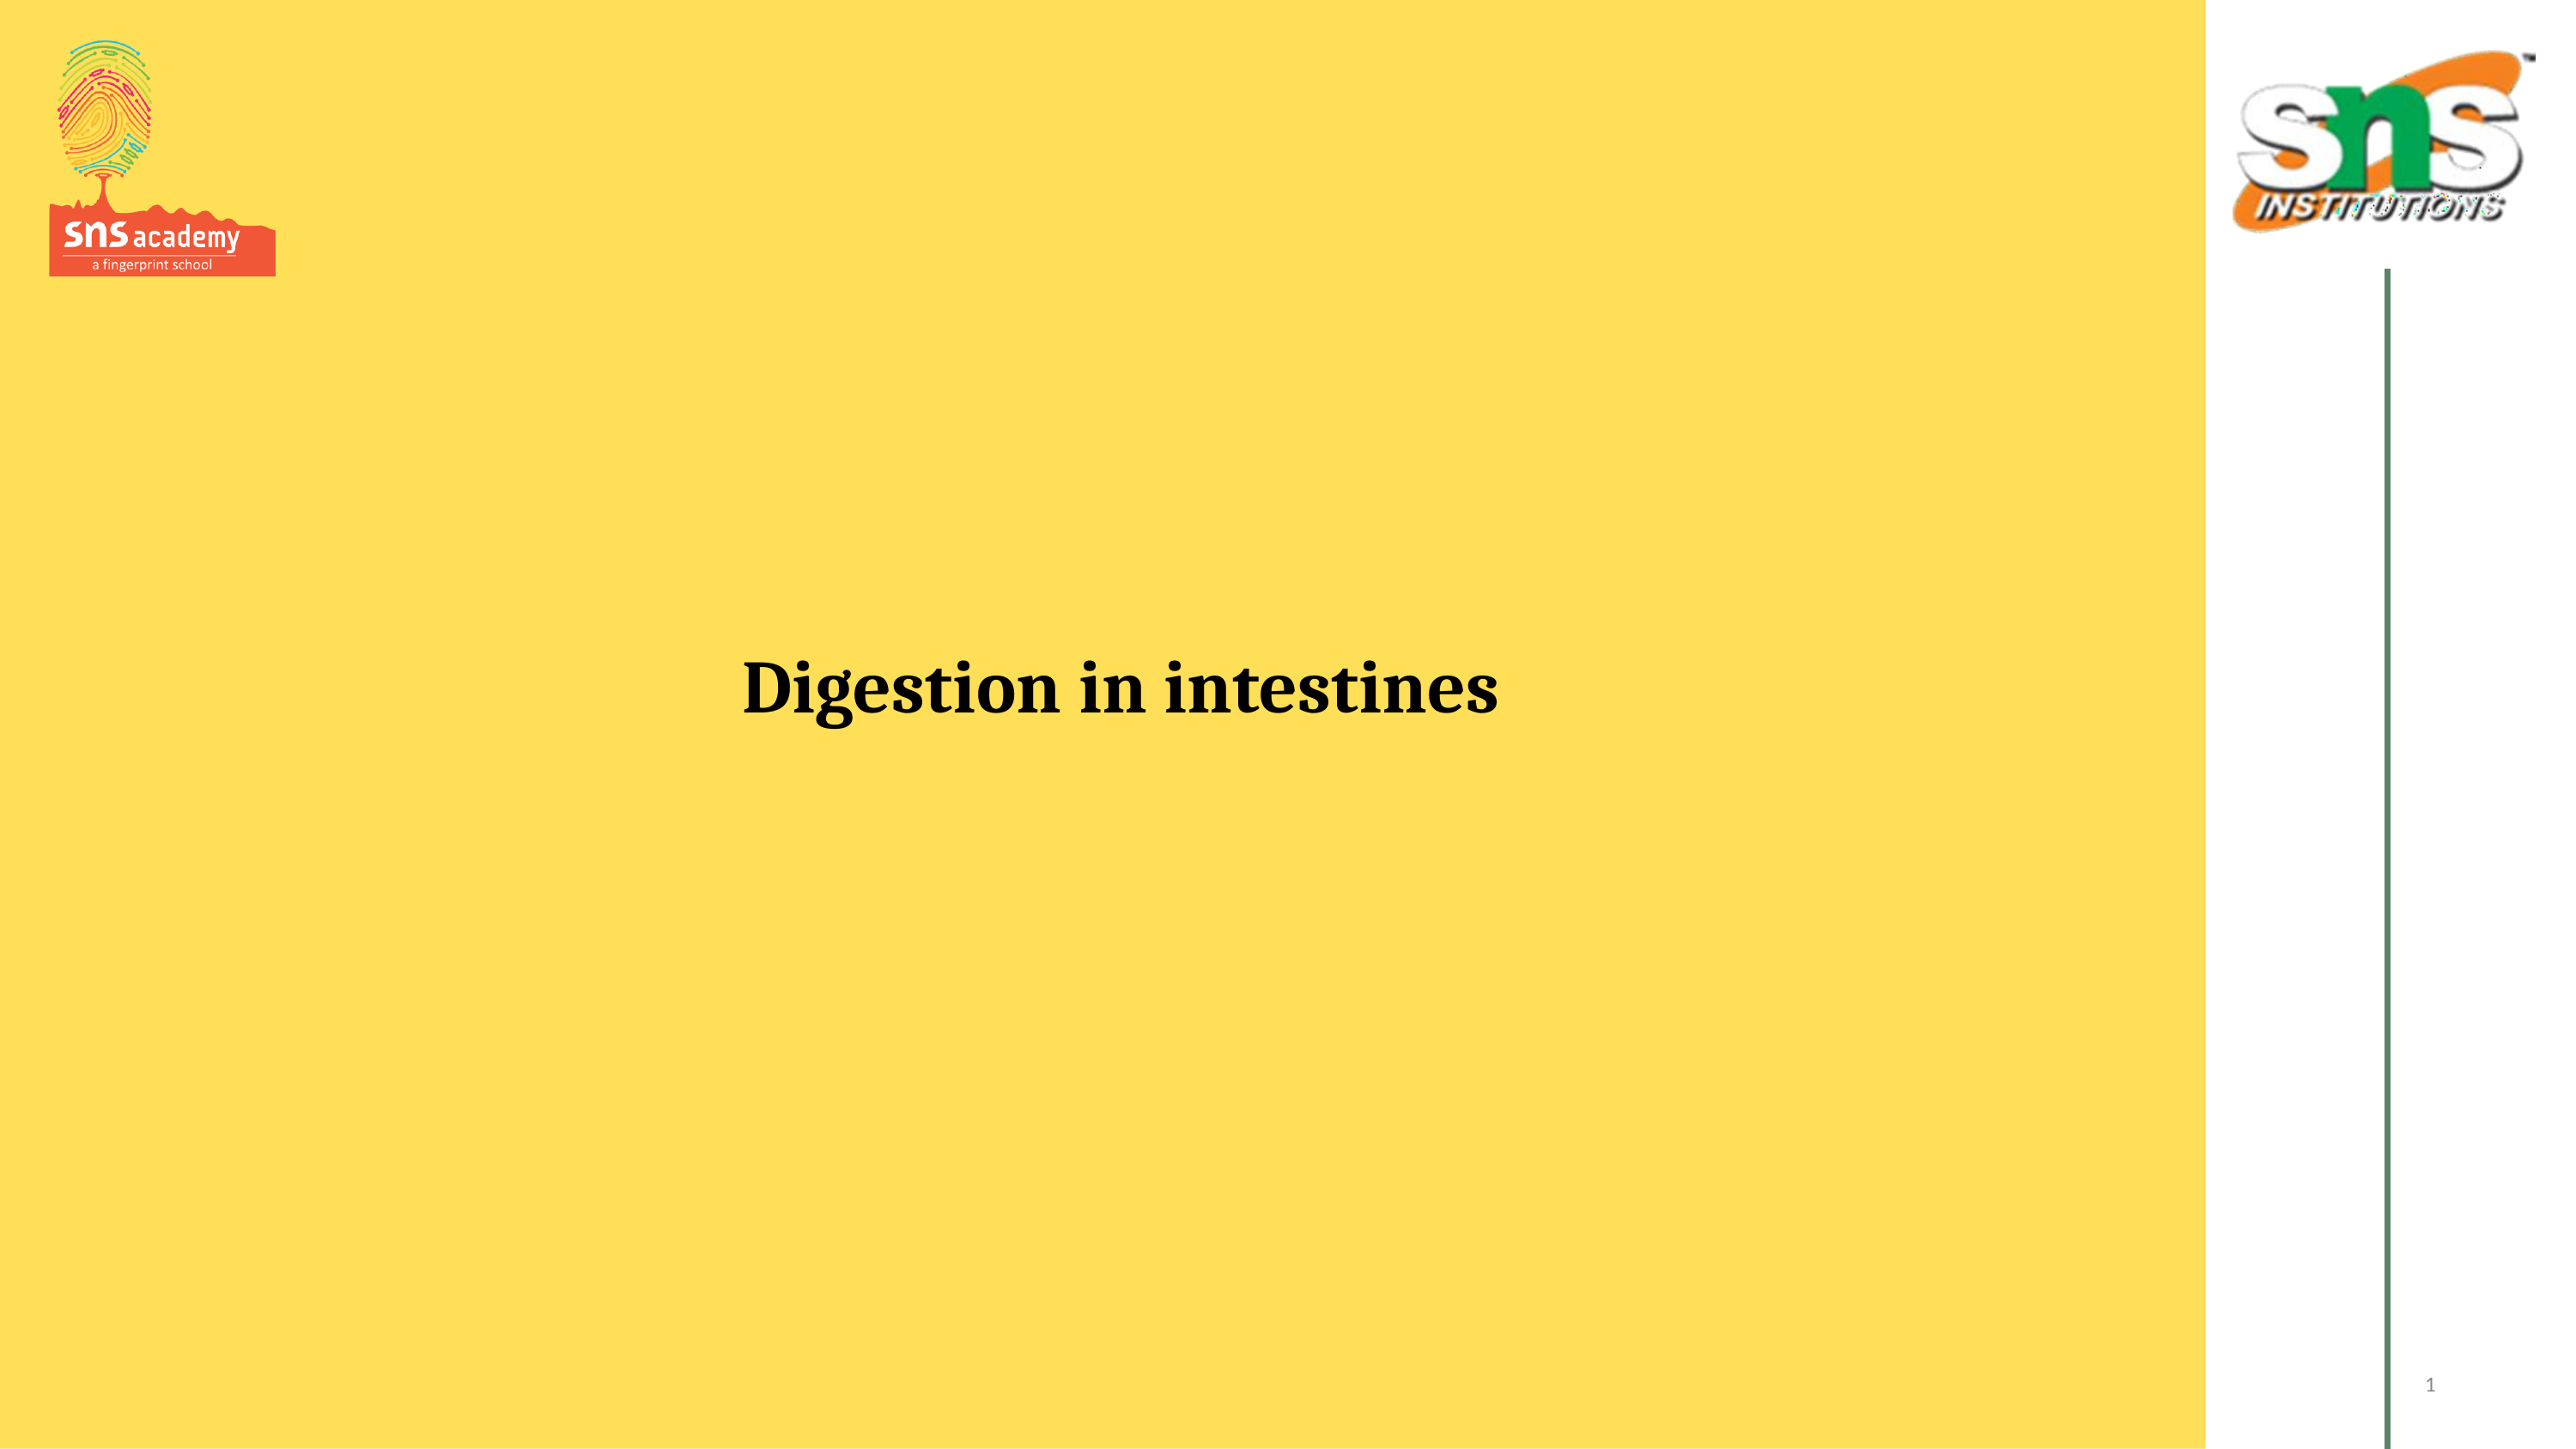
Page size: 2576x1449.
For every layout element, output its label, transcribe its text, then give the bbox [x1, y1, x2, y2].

text_box [2232, 49, 2537, 233]
text_box [39, 33, 281, 285]
text_box [2205, 0, 2576, 1449]
text_box [0, 0, 2205, 1449]
text_box 1 [2423, 1368, 2438, 1396]
title Digestion in intestines [740, 635, 1900, 880]
